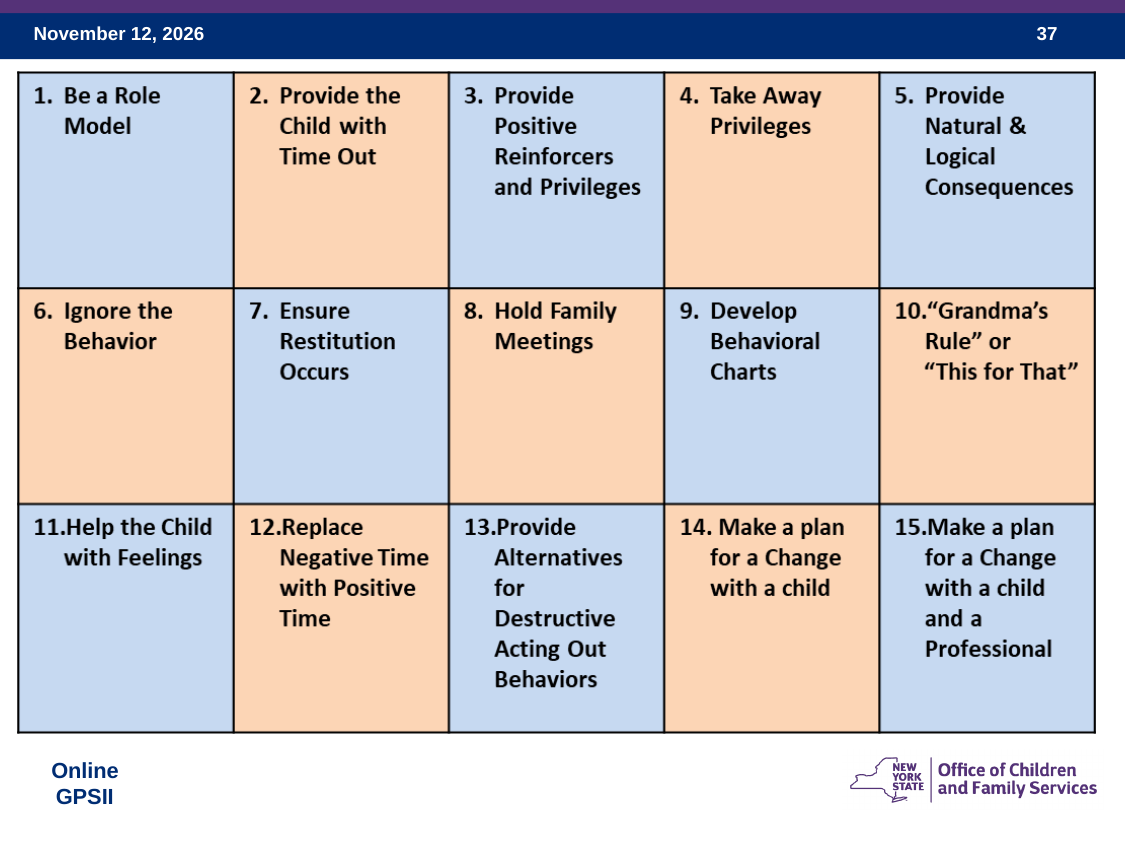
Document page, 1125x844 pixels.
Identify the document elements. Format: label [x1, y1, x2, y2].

picture [842, 749, 1104, 810]
picture [16, 71, 1098, 735]
